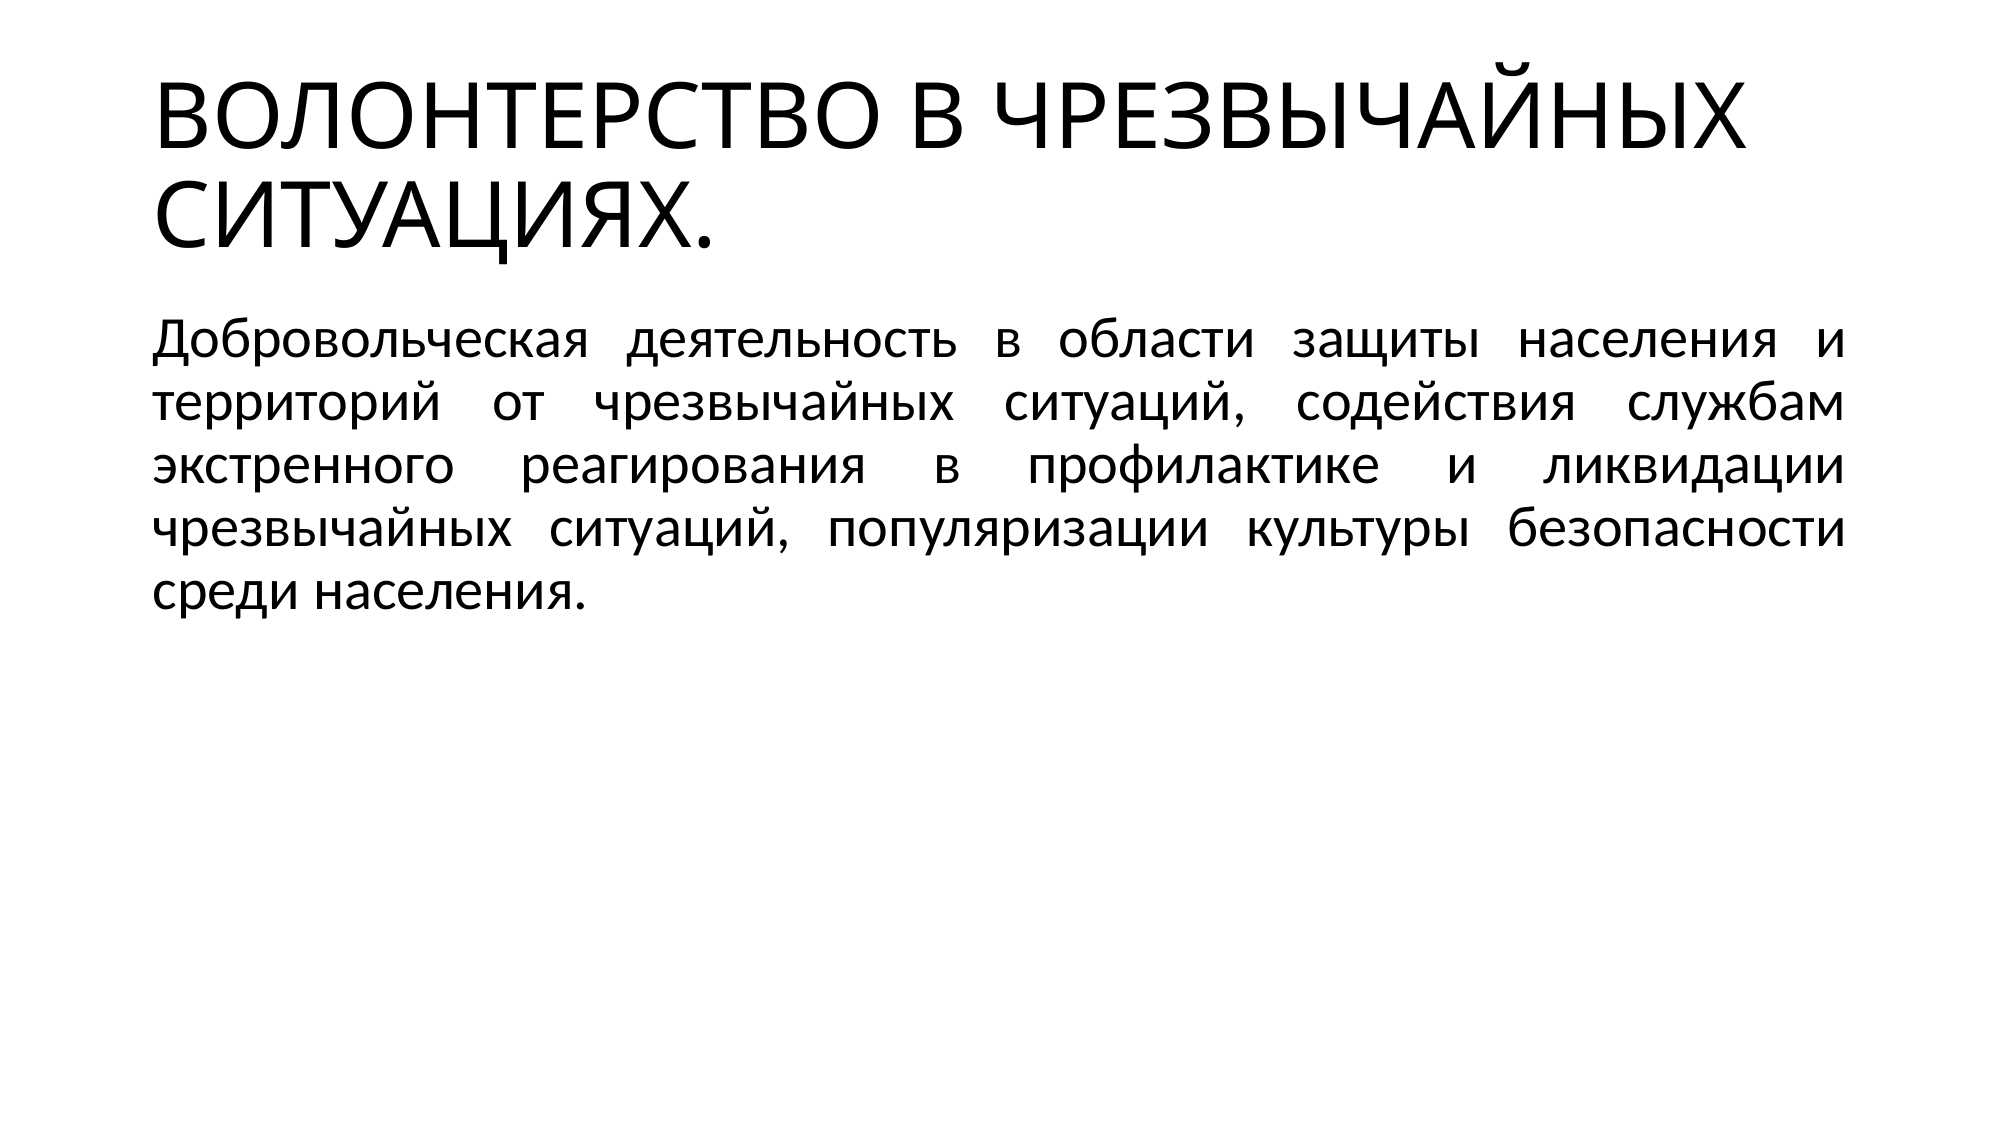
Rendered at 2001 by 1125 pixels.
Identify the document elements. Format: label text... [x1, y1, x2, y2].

title ВОЛОНТЕРСТВО В ЧРЕЗВЫЧАЙНЫХ СИТУАЦИЯХ. [137, 59, 1863, 278]
list Добровольческая деятельность в области защиты населения и территорий от чрезвычайных ситуаций, содействия службам экстренного реагирования в профилактике и ликвидации чрезвычайных ситуаций, популяризации культуры безопасности среди населения. [137, 299, 1863, 1014]
